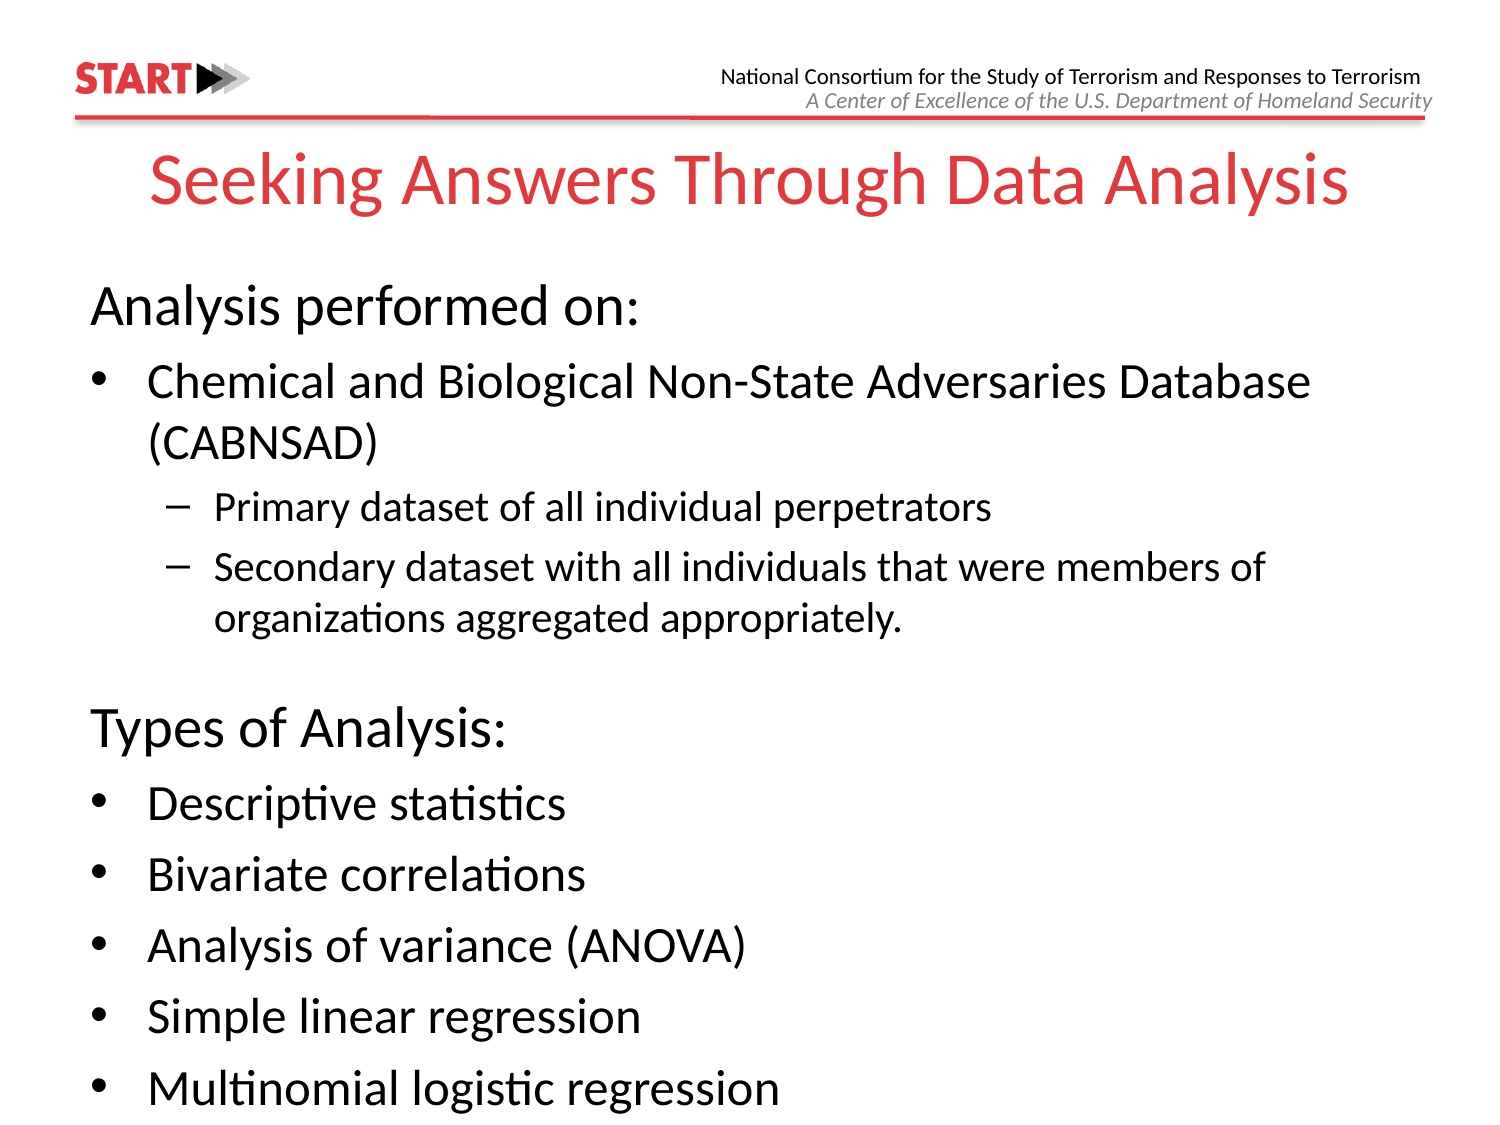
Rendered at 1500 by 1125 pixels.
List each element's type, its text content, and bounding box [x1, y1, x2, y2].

list Analysis performed on: Chemical and Biological Non-State Adversaries Database (CABNSAD) Primary dataset of all individual perpetrators Secondary dataset with all individuals that were members of organizations aggregated appropriately. Types of Analysis: Descriptive statistics Bivariate correlations Analysis of variance (ANOVA) Simple linear regression Multinomial logistic regression [75, 212, 1450, 1125]
title Seeking Answers Through Data Analysis [75, 137, 1425, 212]
picture [75, 62, 250, 94]
